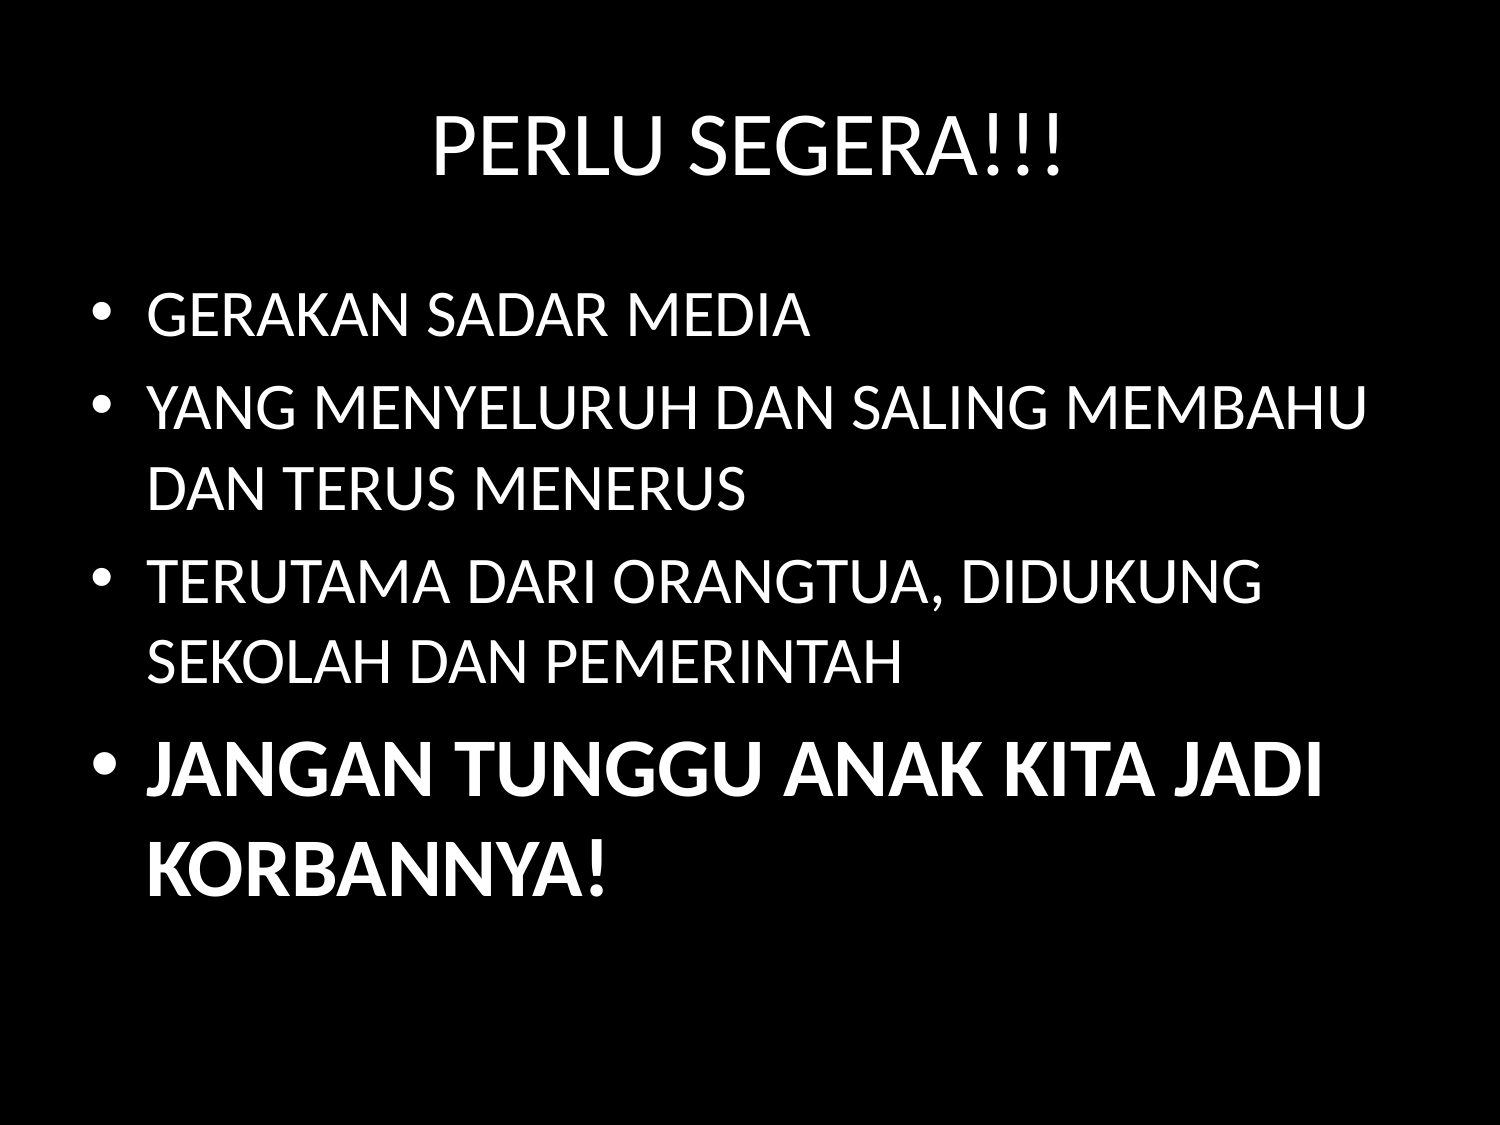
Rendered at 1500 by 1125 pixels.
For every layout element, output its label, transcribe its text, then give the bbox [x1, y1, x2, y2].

list GERAKAN SADAR MEDIA YANG MENYELURUH DAN SALING MEMBAHU DAN TERUS MENERUS TERUTAMA DARI ORANGTUA, DIDUKUNG SEKOLAH DAN PEMERINTAH JANGAN TUNGGU ANAK KITA JADI KORBANNYA! [75, 262, 1425, 1005]
title PERLU SEGERA!!! [75, 45, 1425, 233]
